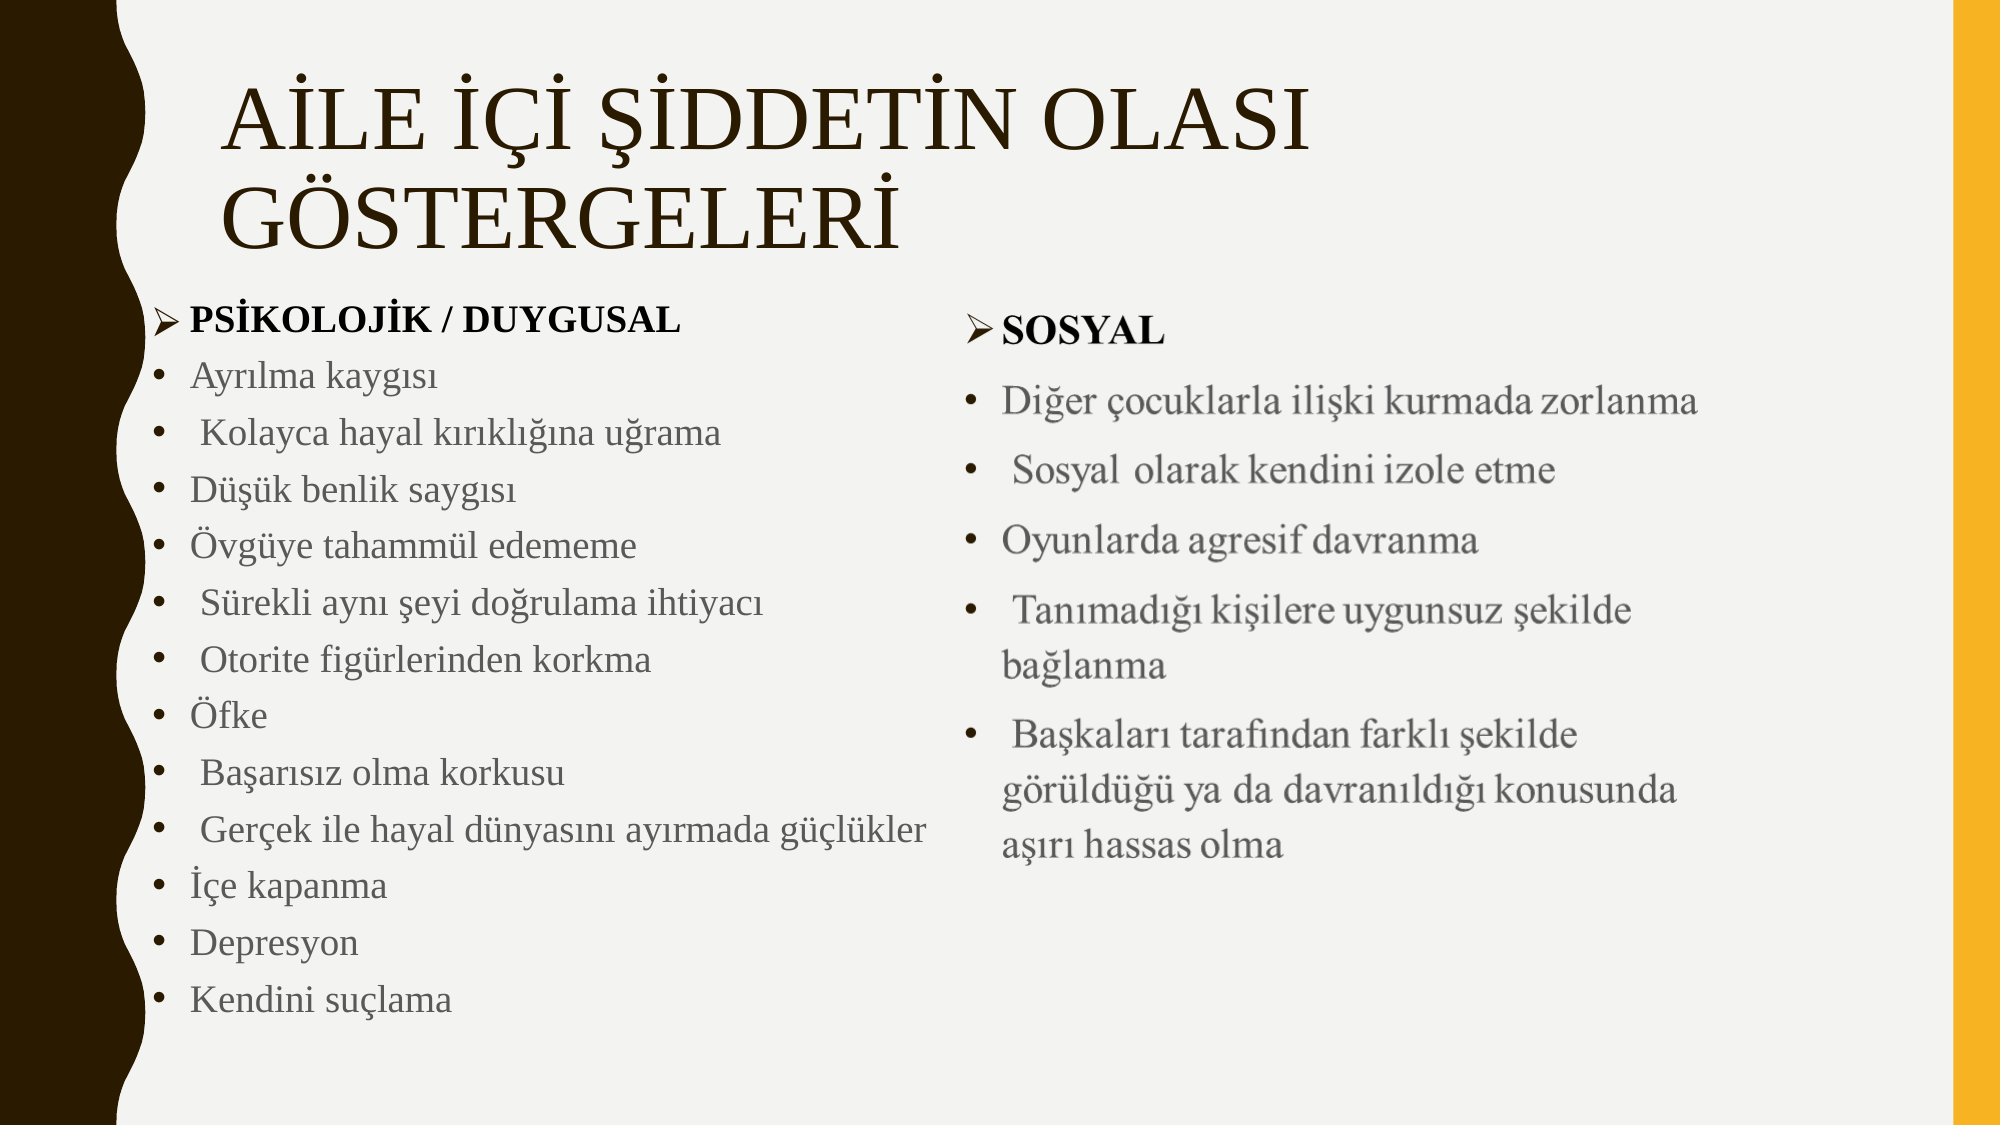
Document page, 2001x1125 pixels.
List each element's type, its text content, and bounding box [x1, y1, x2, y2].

title AİLE İÇİ ŞİDDETİN OLASI GÖSTERGELERİ [205, 62, 1875, 264]
list PSİKOLOJİK / DUYGUSAL Ayrılma kaygısı Kolayca hayal kırıklığına uğrama Düşük benlik saygısı Övgüye tahammül edememe Sürekli aynı şeyi doğrulama ihtiyacı Otorite figürlerinden korkma Öfke Başarısız olma korkusu Gerçek ile hayal dünyasını ayırmada güçlükler İçe kapanma Depresyon Kendini suçlama [137, 291, 1863, 1049]
picture [938, 290, 1731, 893]
